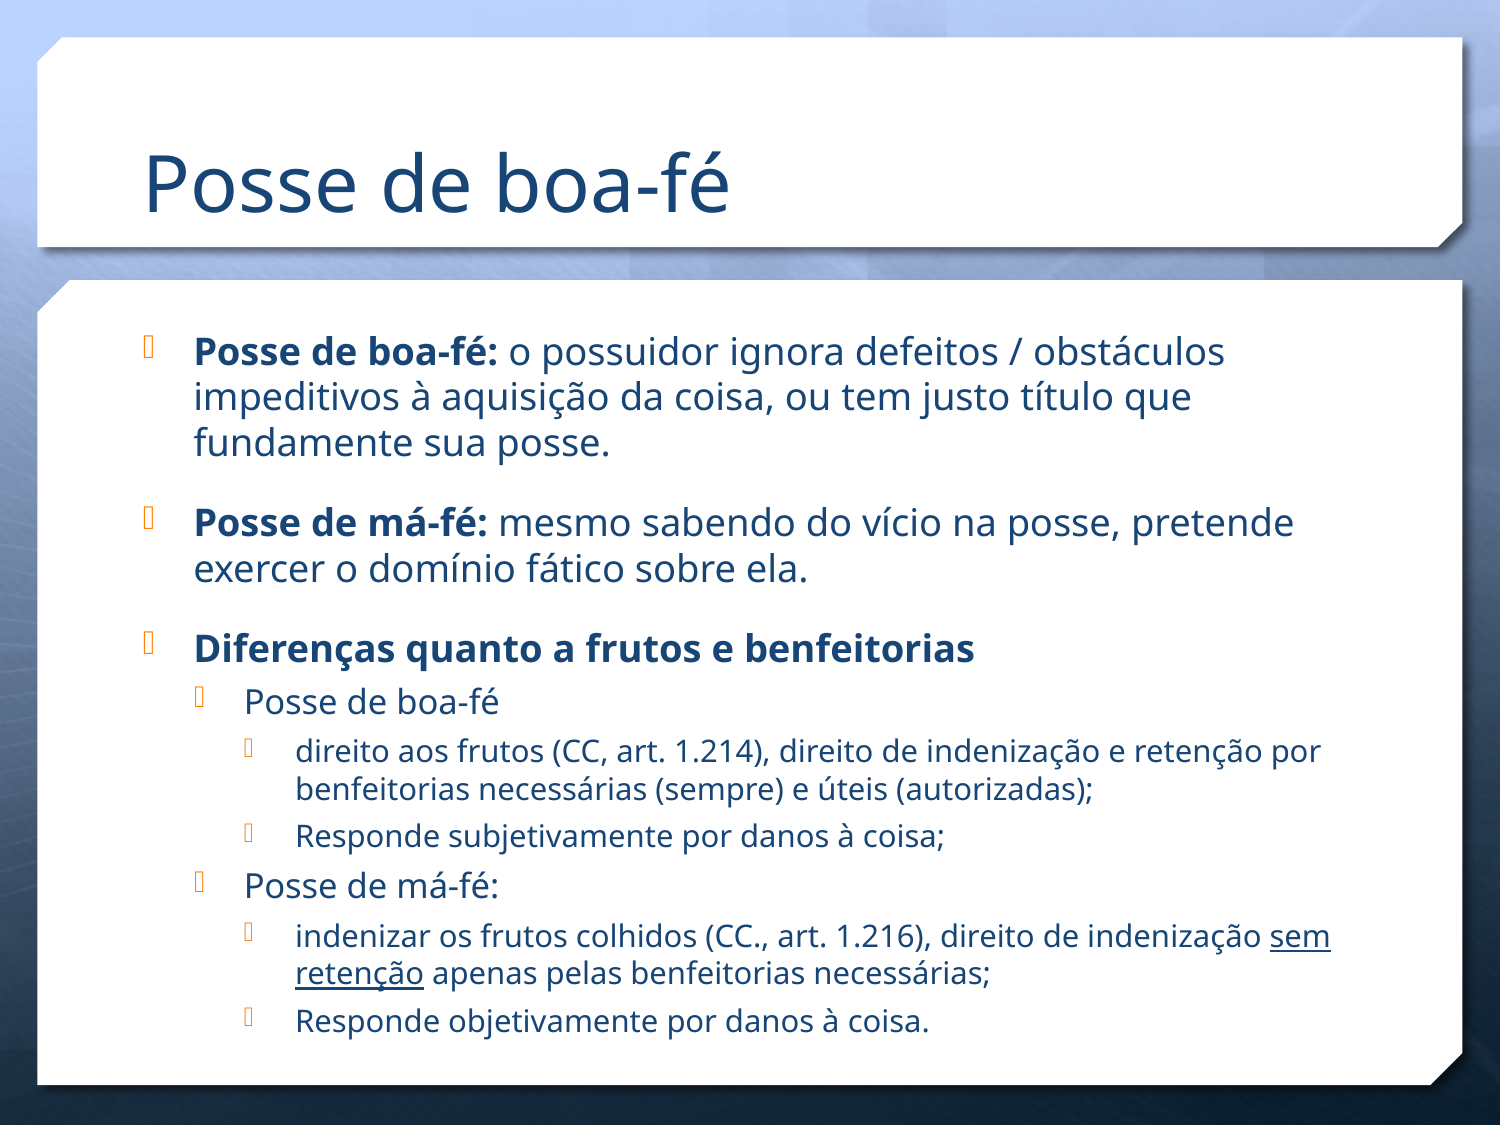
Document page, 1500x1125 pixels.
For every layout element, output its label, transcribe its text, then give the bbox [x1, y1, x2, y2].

title Posse de boa-fé [127, 48, 1372, 236]
list Posse de boa-fé: o possuidor ignora defeitos / obstáculos impeditivos à aquisição da coisa, ou tem justo título que fundamente sua posse. Posse de má-fé: mesmo sabendo do vício na posse, pretende exercer o domínio fático sobre ela. Diferenças quanto a frutos e benfeitorias Posse de boa-fé direito aos frutos (CC, art. 1.214), direito de indenização e retenção por benfeitorias necessárias (sempre) e úteis (autorizadas); Responde subjetivamente por danos à coisa; Posse de má-fé: indenizar os frutos colhidos (CC., art. 1.216), direito de indenização sem retenção apenas pelas benfeitorias necessárias; Responde objetivamente por danos à coisa. [127, 319, 1372, 1047]
